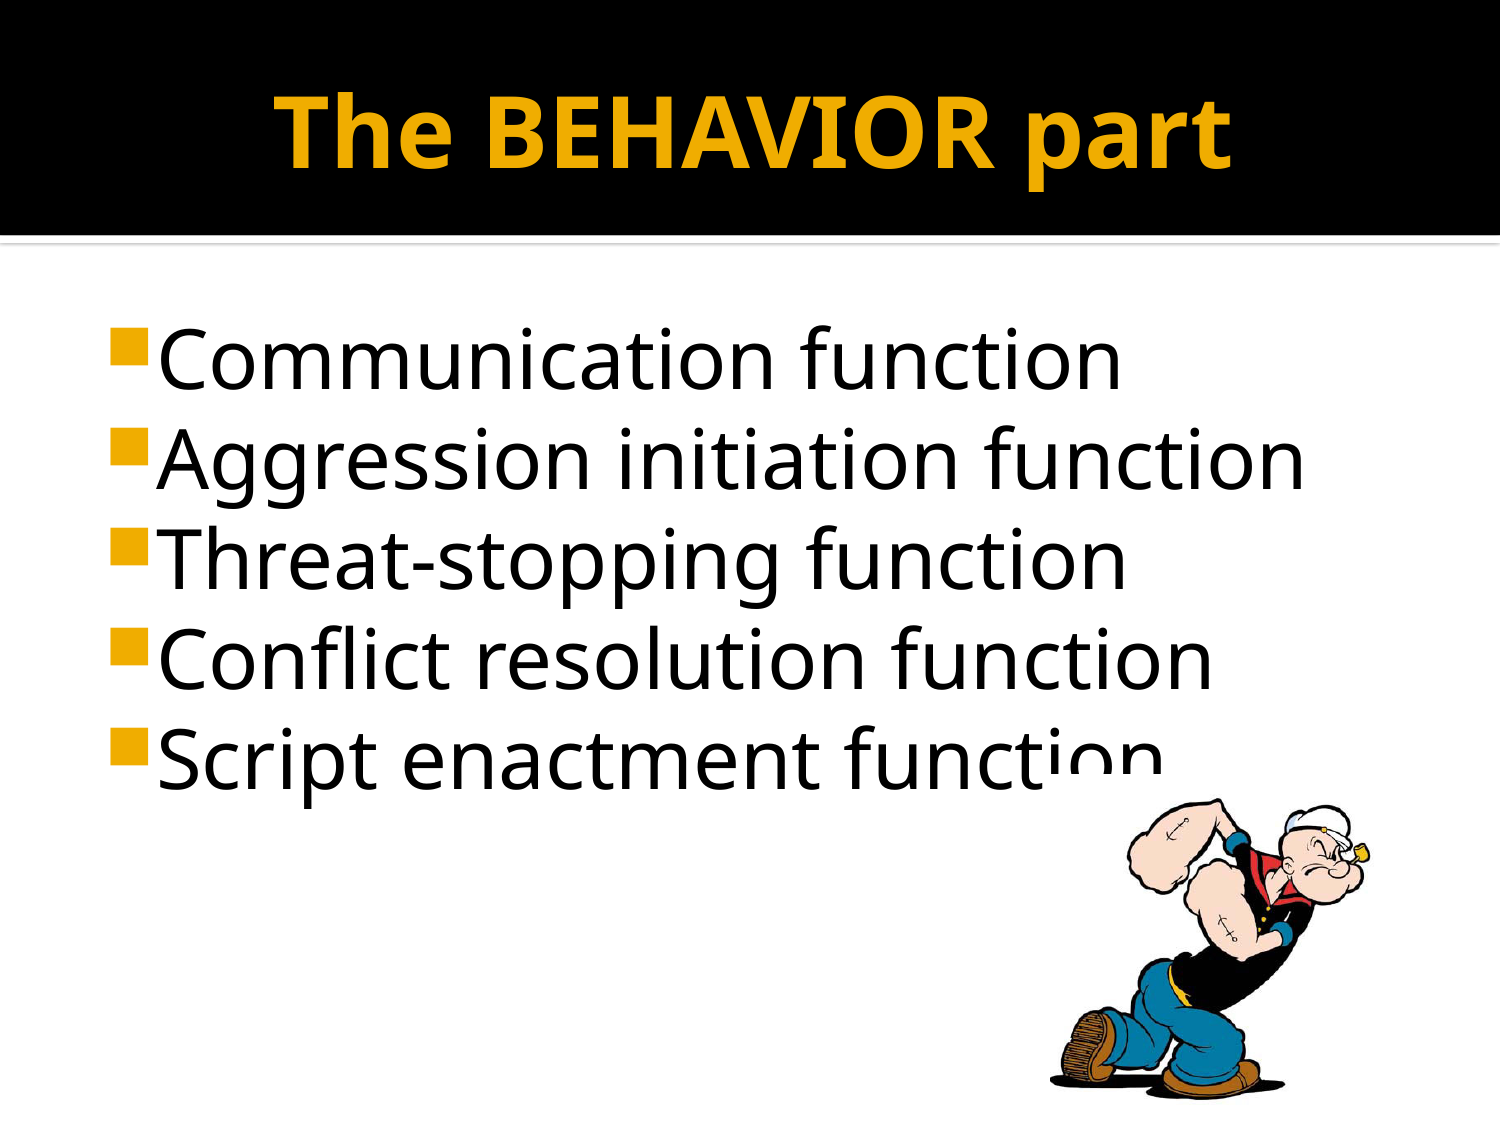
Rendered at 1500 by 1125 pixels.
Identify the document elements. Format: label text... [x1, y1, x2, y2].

title The BEHAVIOR part [75, 25, 1425, 231]
list Communication function Aggression initiation function Threat-stopping function Conflict resolution function Script enactment function [75, 291, 1425, 1050]
picture [1049, 774, 1374, 1105]
